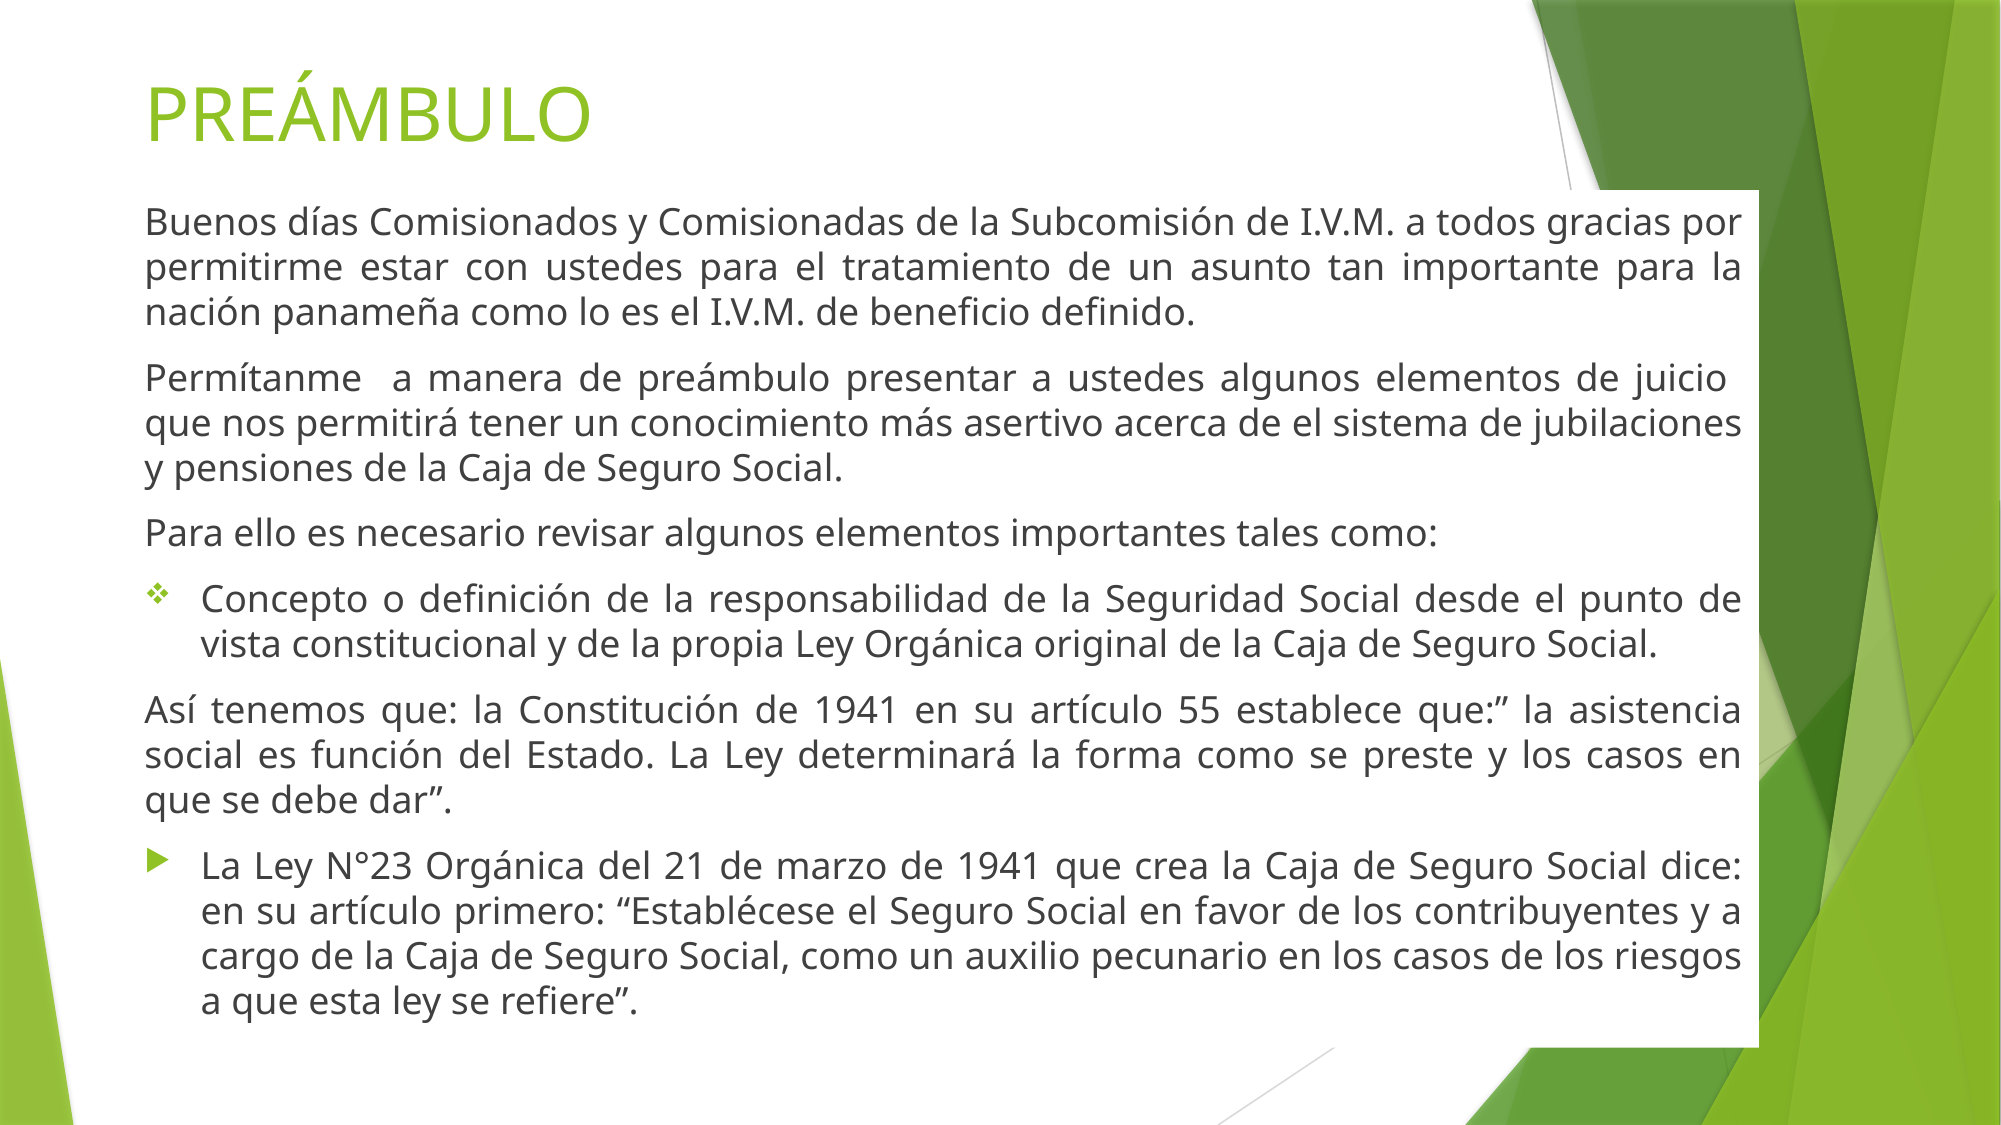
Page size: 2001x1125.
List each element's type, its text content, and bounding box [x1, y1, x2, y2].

title PREÁMBULO [129, 59, 1540, 190]
list Buenos días Comisionados y Comisionadas de la Subcomisión de I.V.M. a todos gracias por permitirme estar con ustedes para el tratamiento de un asunto tan importante para la nación panameña como lo es el I.V.M. de beneficio definido. Permítanme a manera de preámbulo presentar a ustedes algunos elementos de juicio que nos permitirá tener un conocimiento más asertivo acerca de el sistema de jubilaciones y pensiones de la Caja de Seguro Social. Para ello es necesario revisar algunos elementos importantes tales como: Concepto o definición de la responsabilidad de la Seguridad Social desde el punto de vista constitucional y de la propia Ley Orgánica original de la Caja de Seguro Social. Así tenemos que: la Constitución de 1941 en su artículo 55 establece que:” la asistencia social es función del Estado. La Ley determinará la forma como se preste y los casos en que se debe dar”. La Ley N°23 Orgánica del 21 de marzo de 1941 que crea la Caja de Seguro Social dice: en su artículo primero: “Establécese el Seguro Social en favor de los contribuyentes y a cargo de la Caja de Seguro Social, como un auxilio pecunario en los casos de los riesgos a que esta ley se refiere”. [129, 190, 1759, 1048]
